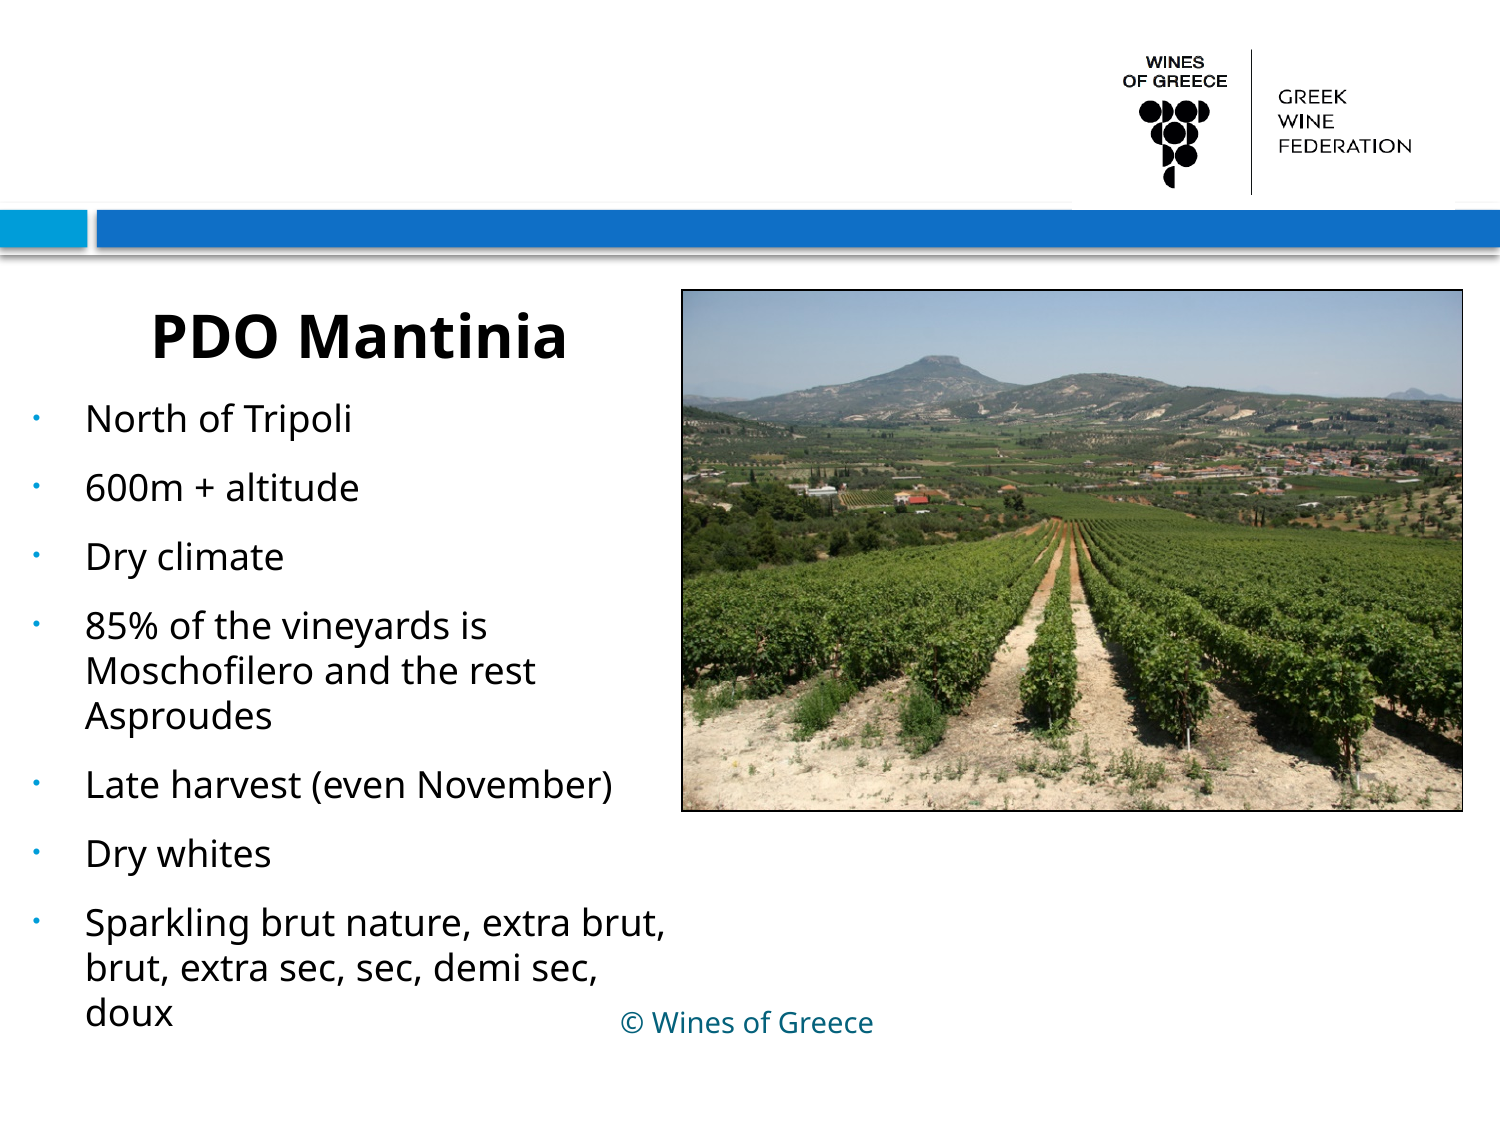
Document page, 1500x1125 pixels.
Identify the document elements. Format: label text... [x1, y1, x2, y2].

list PDO Mantinia North of Tripoli 600m + altitude Dry climate 85% of the vineyards is Moschofilero and the rest Asproudes Late harvest (even November) Dry whites Sparkling brut nature, extra brut, brut, extra sec, sec, demi sec, doux [17, 290, 703, 1125]
footer © Wines of Greece [703, 999, 1253, 1045]
picture [682, 290, 1462, 811]
picture [1071, 37, 1455, 211]
